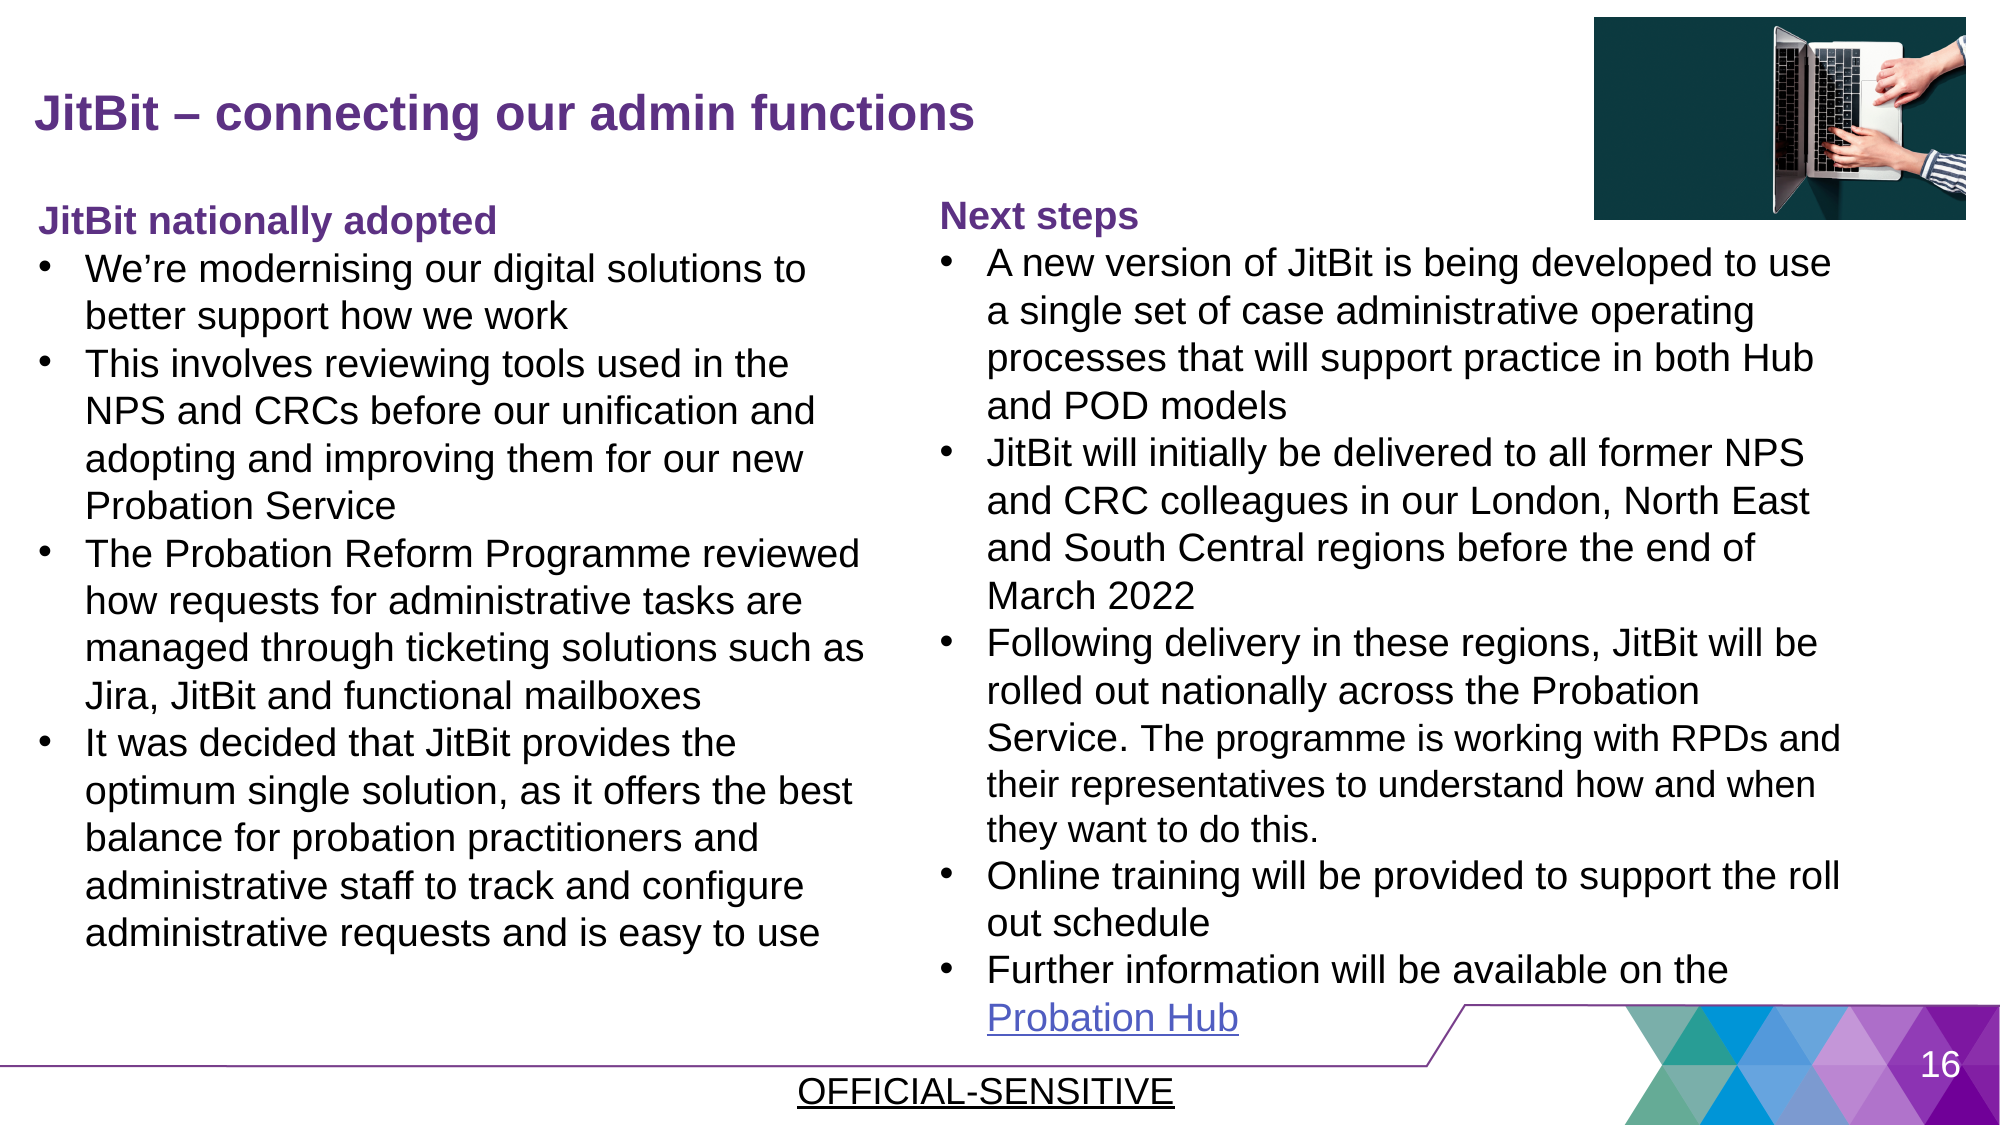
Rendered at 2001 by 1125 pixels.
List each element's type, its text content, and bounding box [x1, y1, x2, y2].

picture [0, 0, 2000, 1125]
slide_number 16 [1902, 1032, 1979, 1093]
title JitBit – connecting our admin functions [34, 62, 1593, 167]
text_box Next steps A new version of JitBit is being developed to use a single set of case administrative operating processes that will support practice in both Hub and POD models JitBit will initially be delivered to all former NPS and CRC colleagues in our London, North East and South Central regions before the end of March 2022 Following delivery in these regions, JitBit will be rolled out nationally across the Probation Service. The programme is working with RPDs and their representatives to understand how and when they want to do this. Online training will be provided to support the roll out schedule Further information will be available on the Probation Hub [924, 182, 1857, 1047]
text_box JitBit nationally adopted We’re modernising our digital solutions to better support how we work This involves reviewing tools used in the NPS and CRCs before our unification and adopting and improving them for our new Probation Service The Probation Reform Programme reviewed how requests for administrative tasks are managed through ticketing solutions such as Jira, JitBit and functional mailboxes It was decided that JitBit provides the optimum single solution, as it offers the best balance for probation practitioners and administrative staff to track and configure administrative requests and is easy to use [23, 187, 893, 963]
